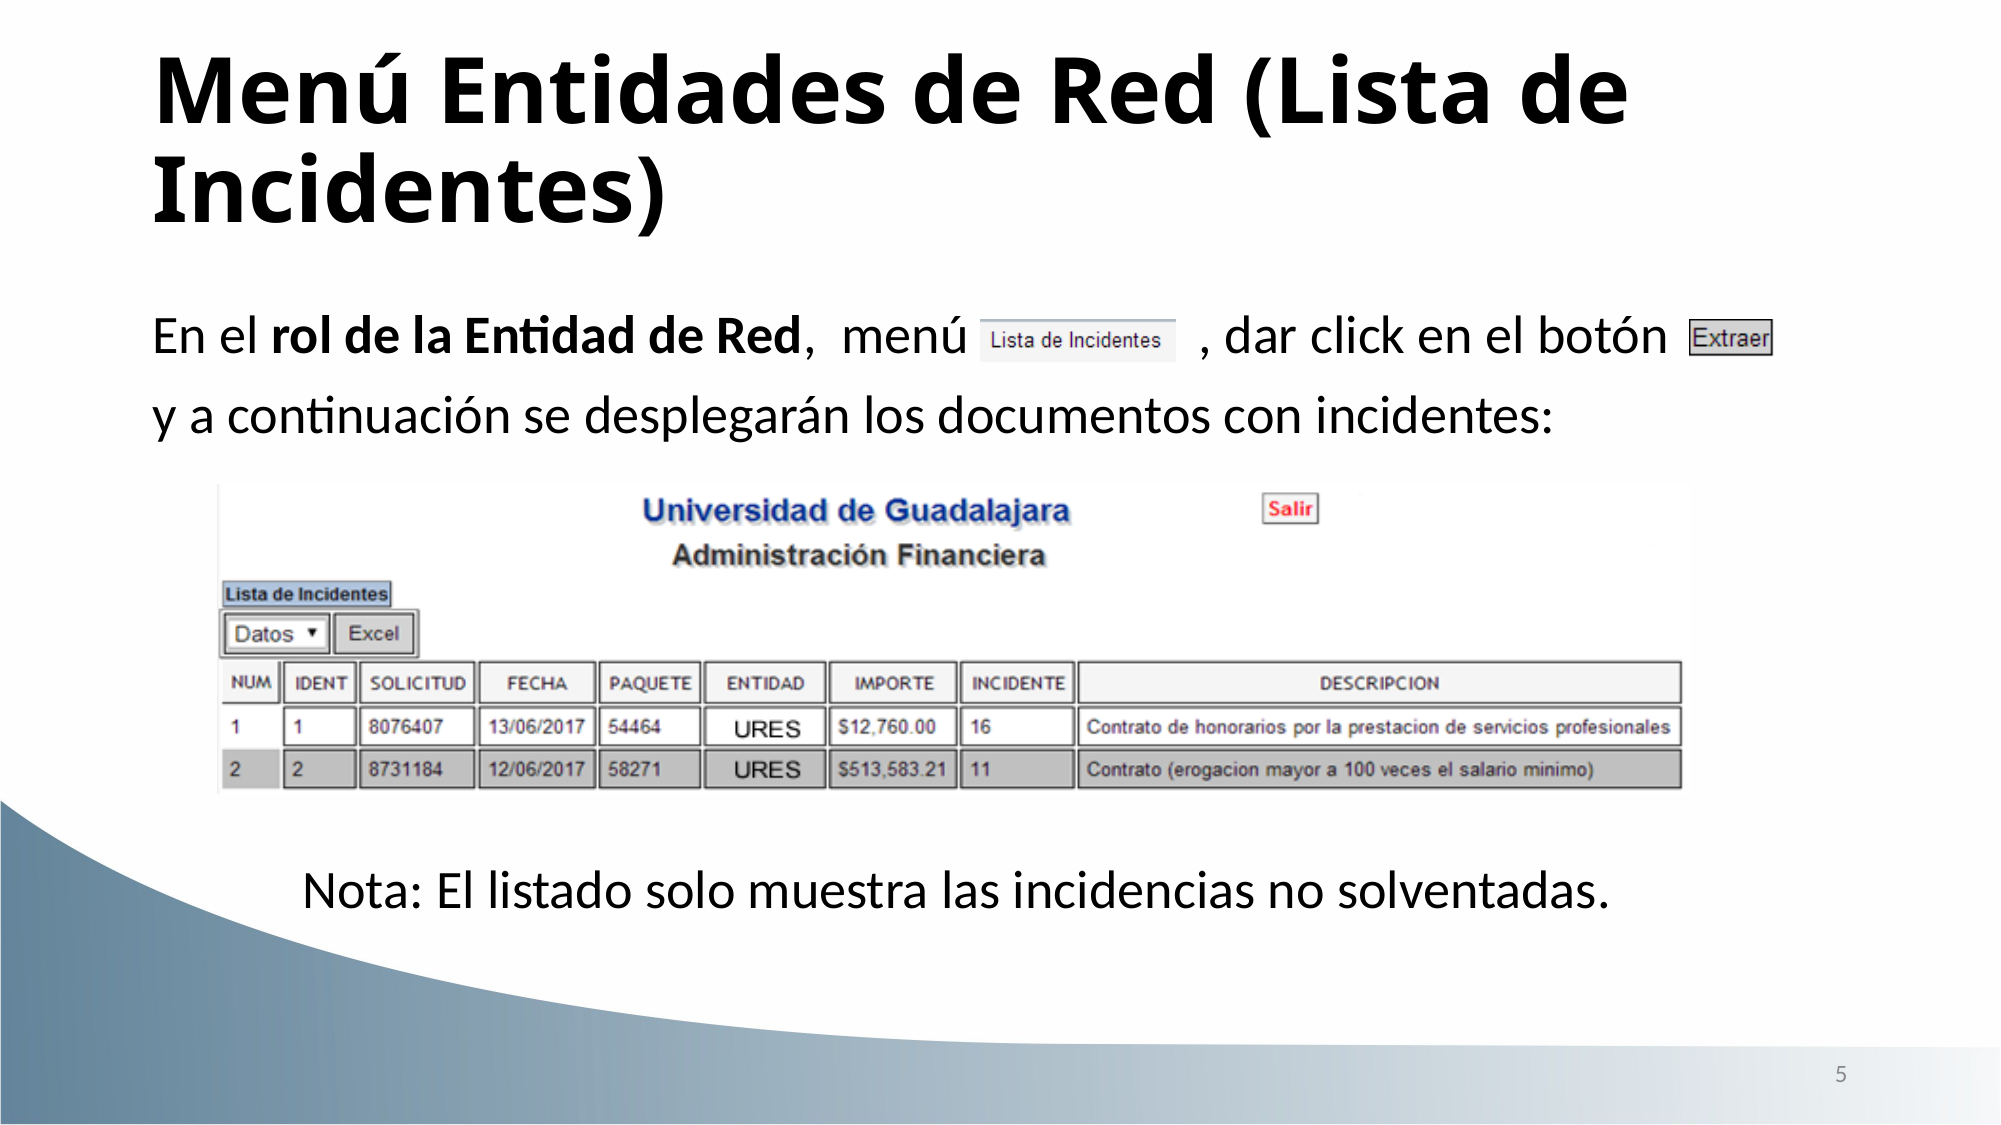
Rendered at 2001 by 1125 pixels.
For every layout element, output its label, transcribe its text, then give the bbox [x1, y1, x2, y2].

title Menú Entidades de Red (Lista de Incidentes) [137, 34, 1863, 252]
list En el rol de la Entidad de Red, menú , dar click en el botón y a continuación se desplegarán los documentos con incidentes: Nota: El listado solo muestra las incidencias no solventadas. [137, 299, 1863, 1014]
slide_number 5 [1412, 1042, 1863, 1103]
picture [0, 0, 2001, 1125]
